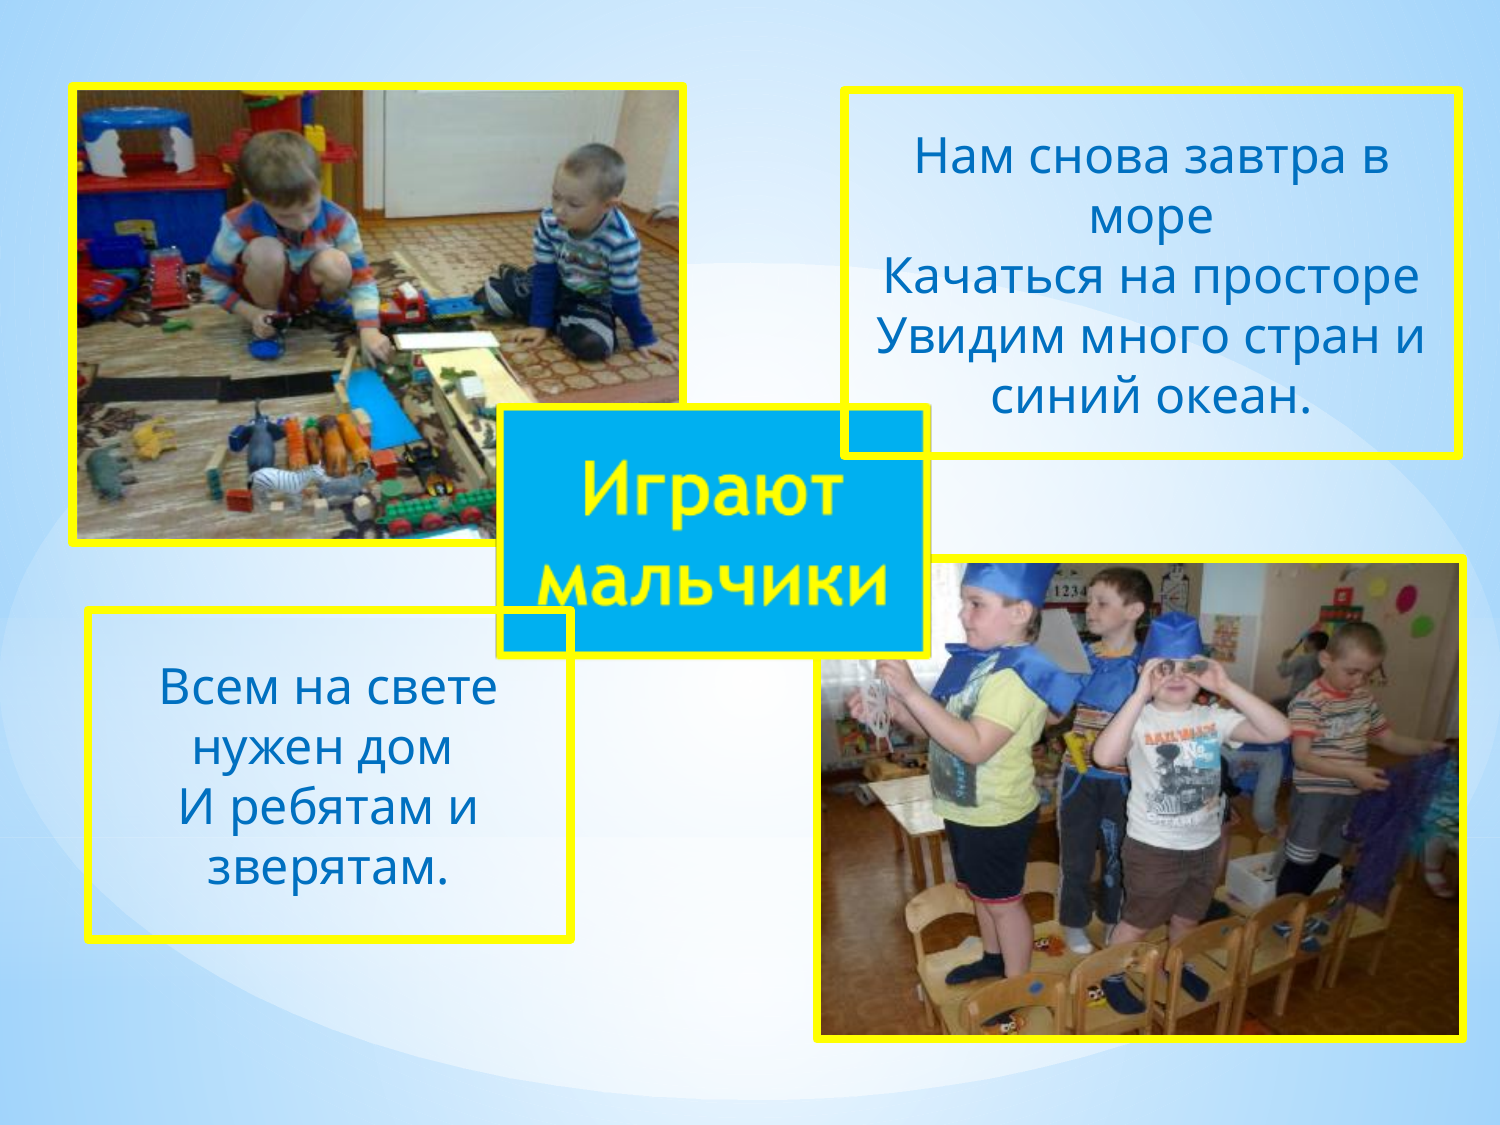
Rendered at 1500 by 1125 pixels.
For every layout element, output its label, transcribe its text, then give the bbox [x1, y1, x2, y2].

text_box Всем на свете нужен дом И ребятам и зверятам. [86, 608, 572, 941]
picture [489, 91, 1459, 1036]
picture [78, 91, 153, 538]
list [153, 12, 603, 616]
text_box Нам снова завтра в море Качаться на просторе Увидим много стран и синий океан. [843, 89, 1460, 457]
